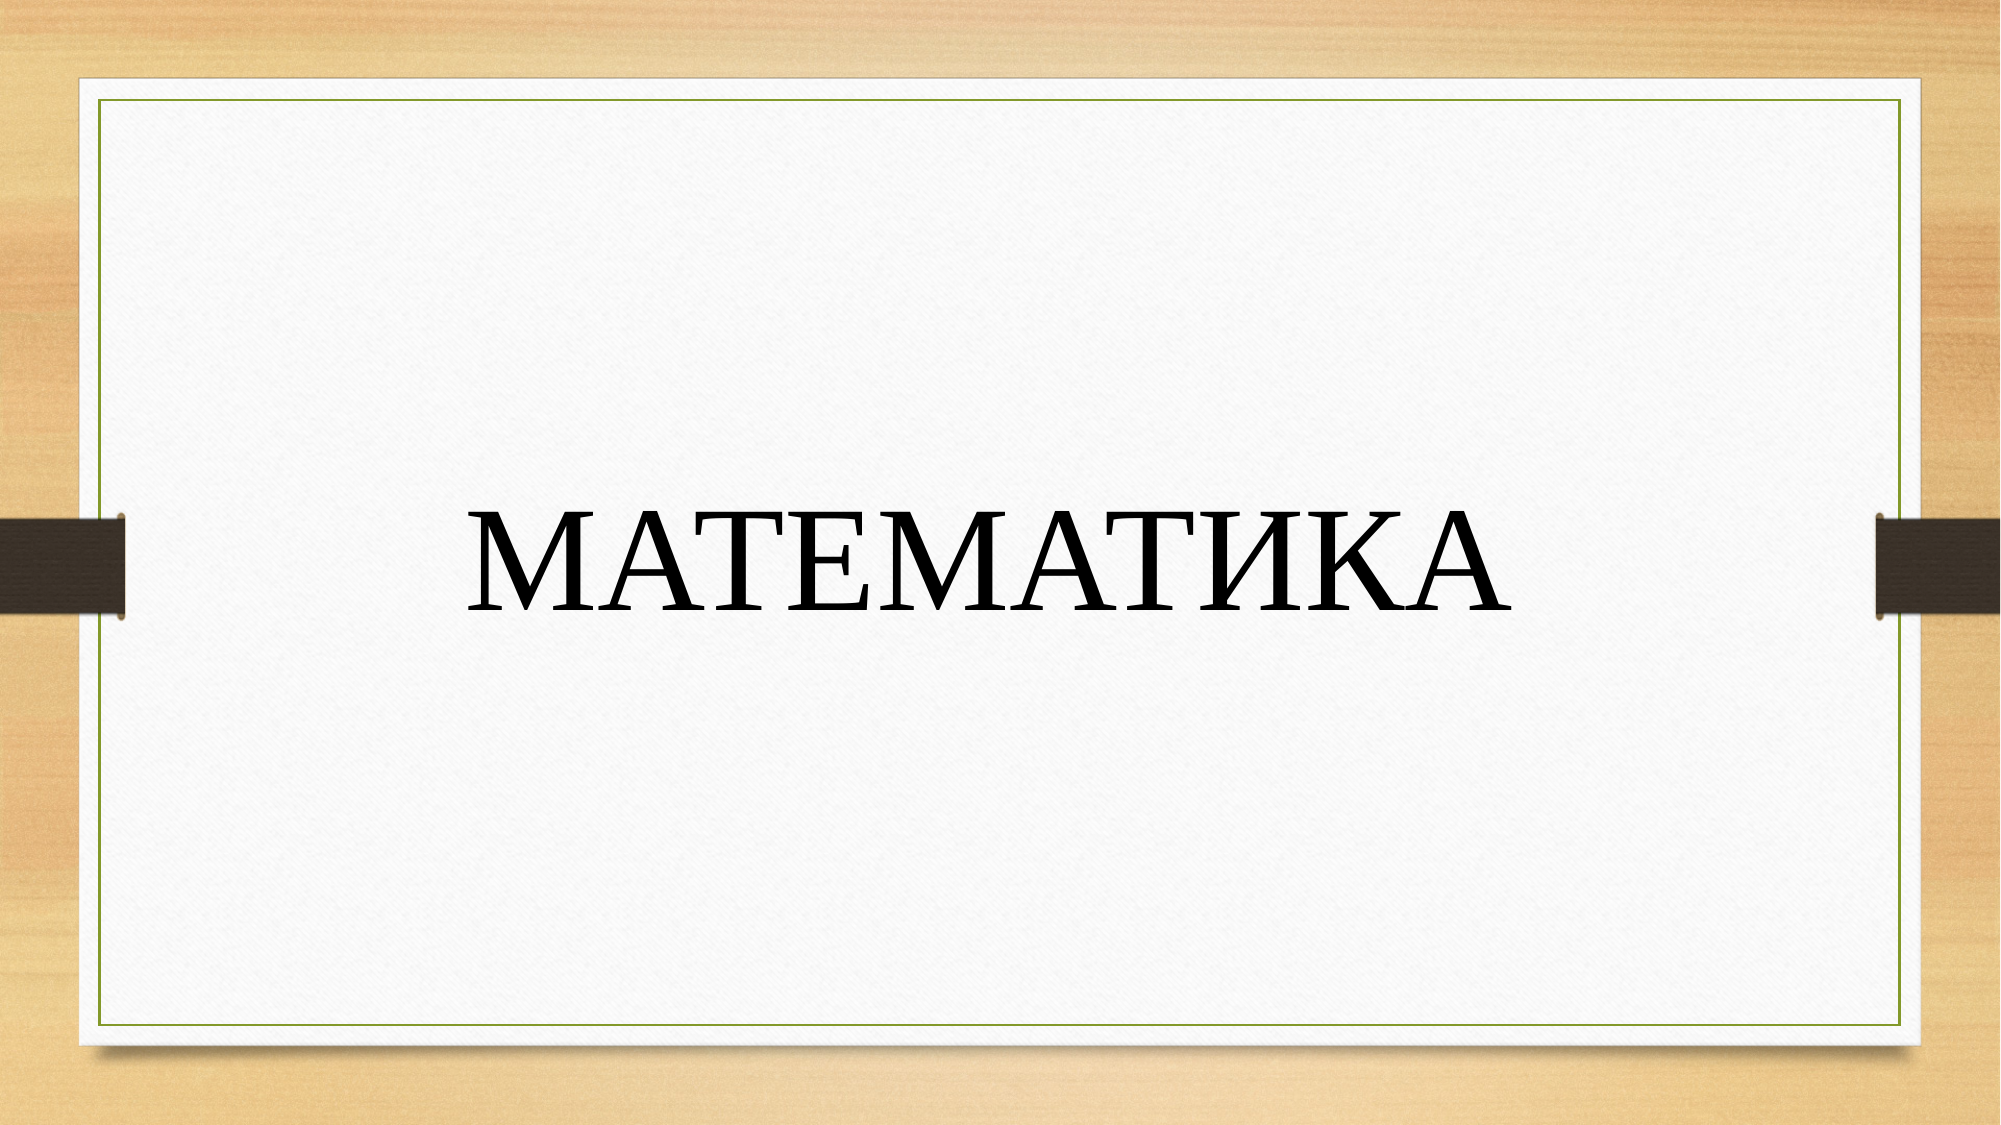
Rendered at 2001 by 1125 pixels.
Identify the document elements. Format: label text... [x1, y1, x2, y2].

text_box МАТЕМАТИКА [450, 453, 1939, 648]
picture [0, 0, 2001, 1125]
